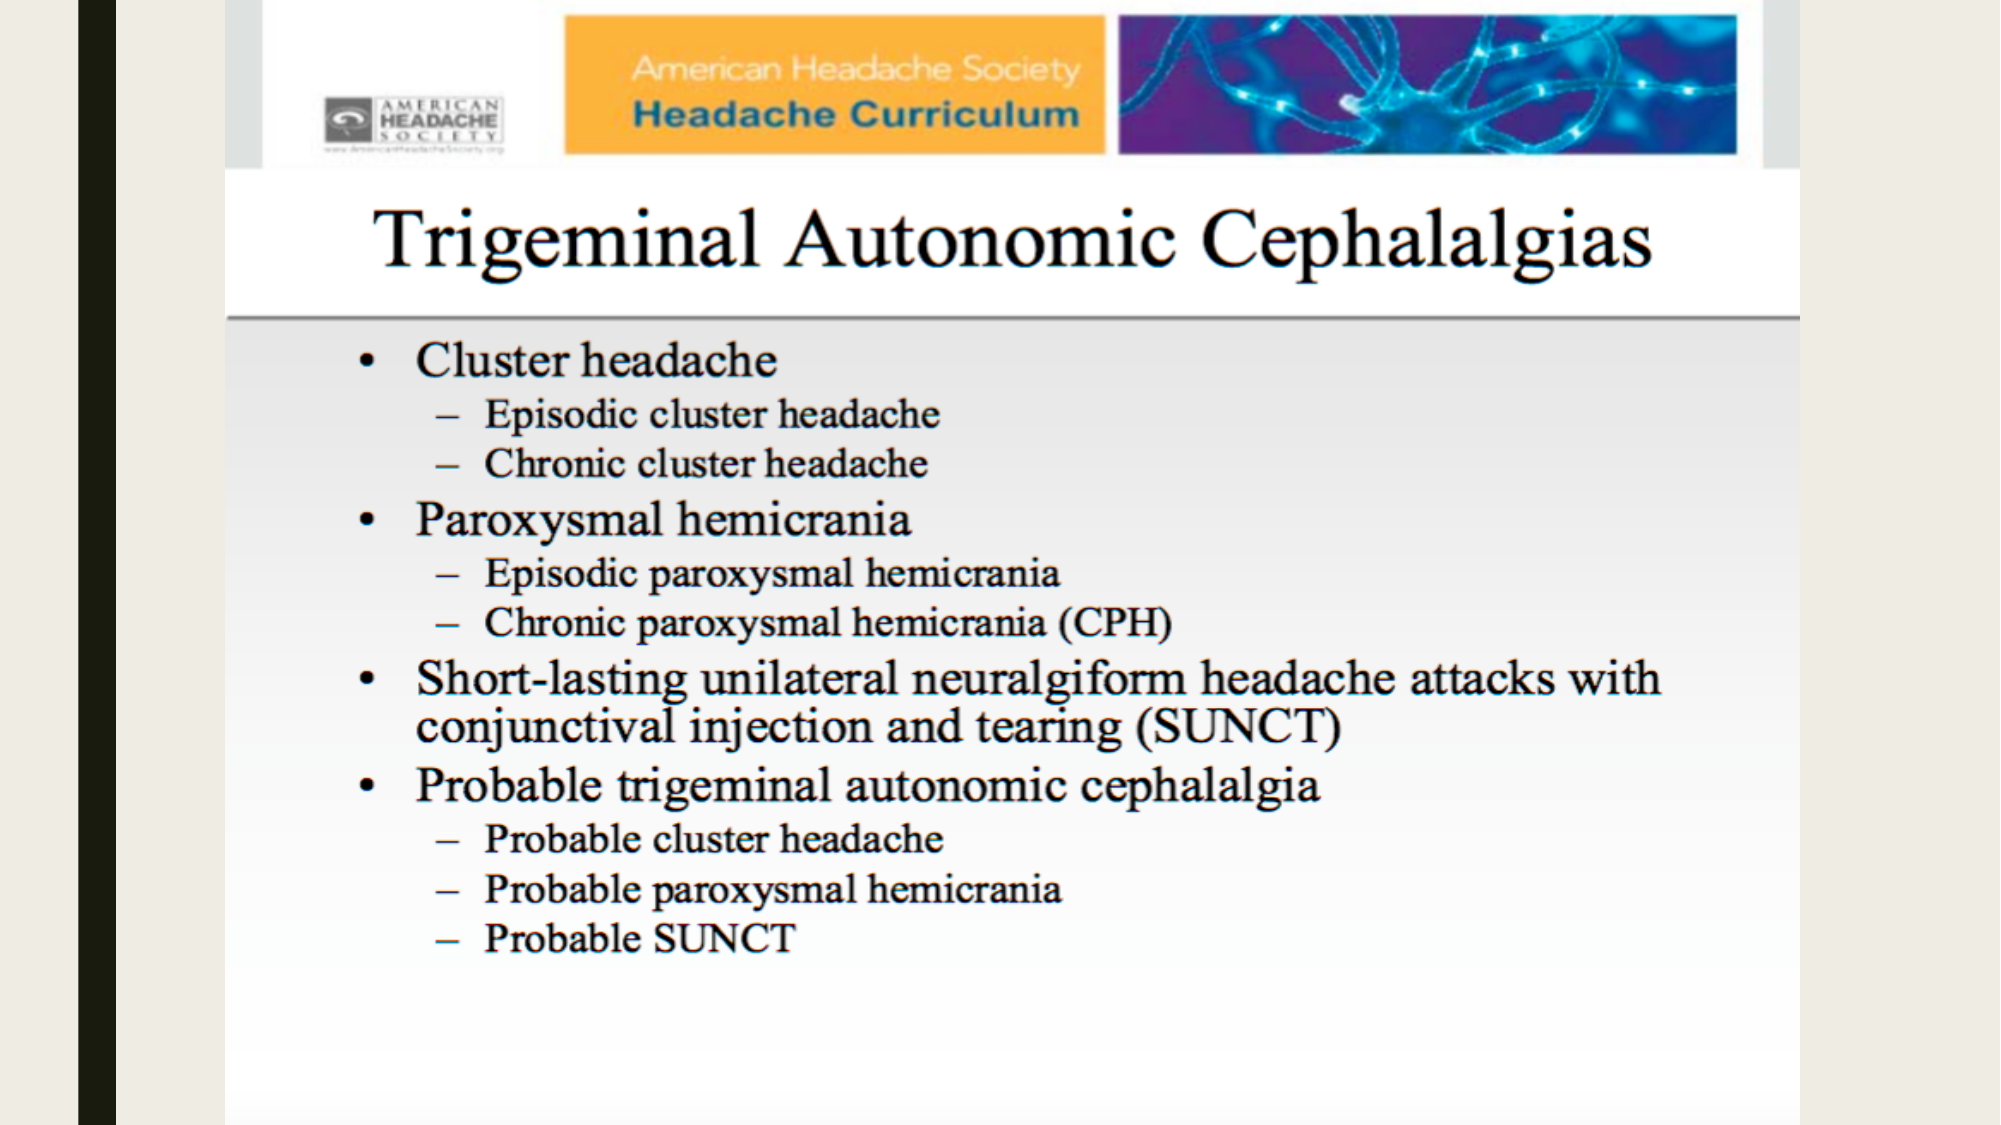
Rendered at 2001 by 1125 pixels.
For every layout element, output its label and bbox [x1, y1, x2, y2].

list [224, 0, 1800, 1125]
